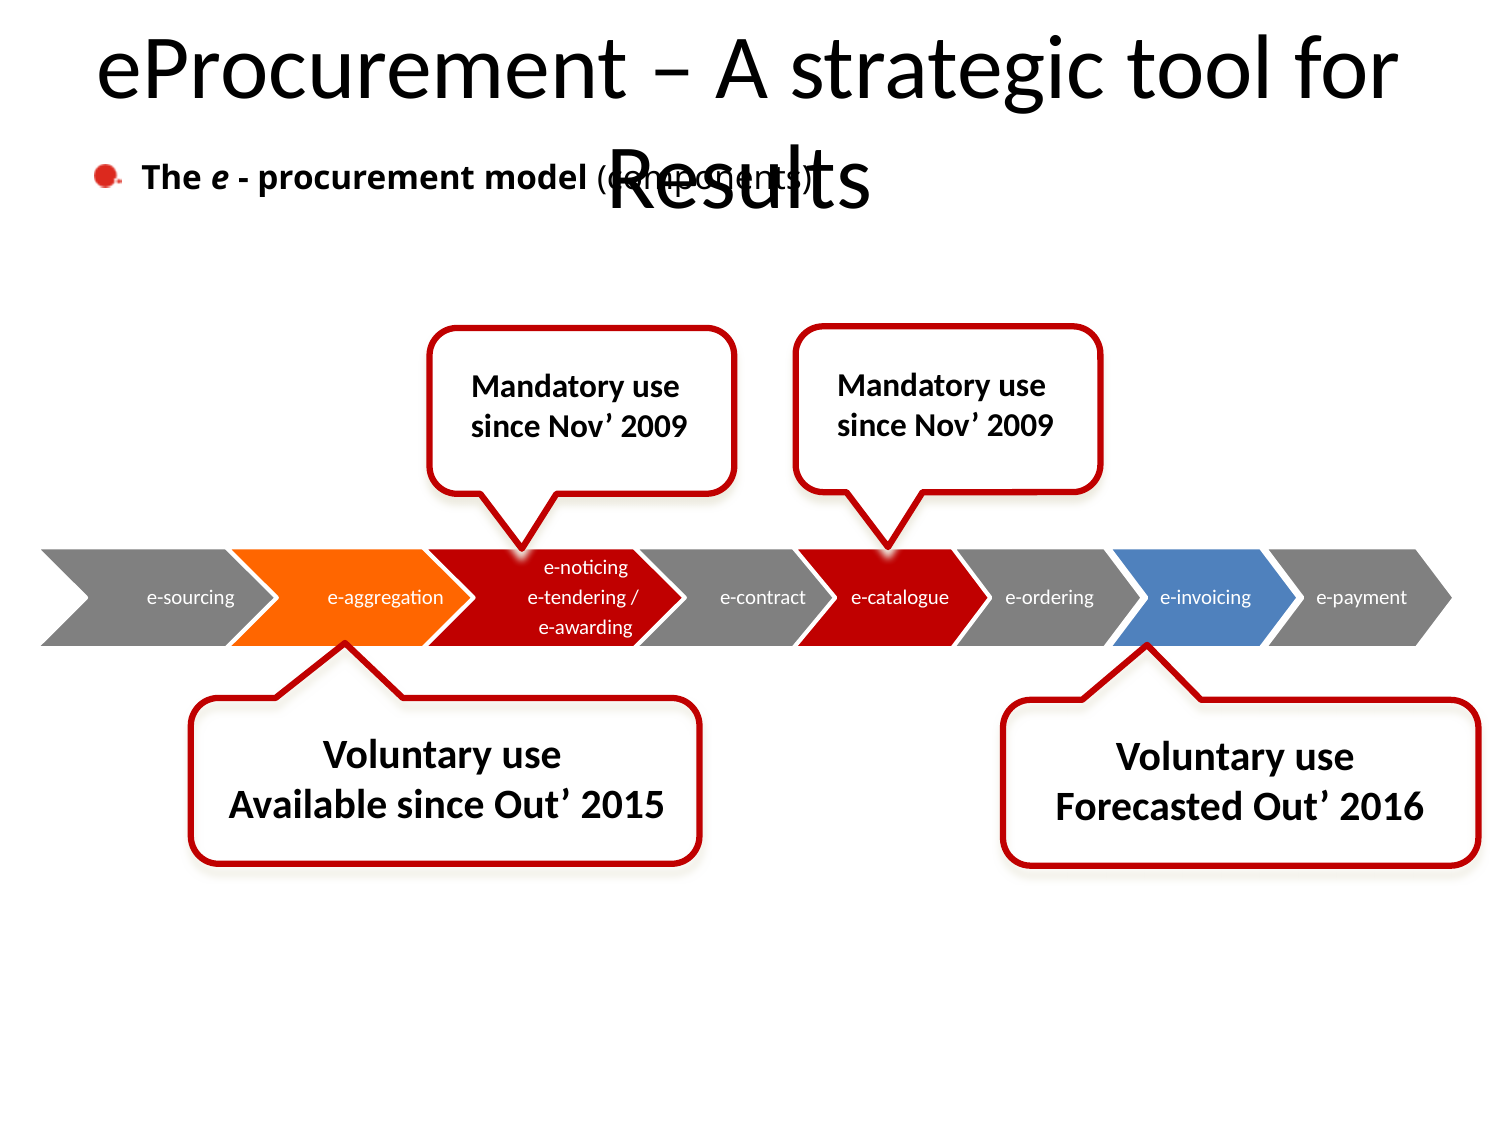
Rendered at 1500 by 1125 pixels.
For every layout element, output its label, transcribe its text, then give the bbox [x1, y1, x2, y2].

text_box The e - procurement model (components) [4, 148, 828, 264]
text_box [793, 324, 1103, 550]
text_box [427, 325, 737, 551]
title eProcurement – A strategic tool for Results [0, 0, 1500, 126]
text_box [188, 641, 702, 866]
text_box [1000, 643, 1481, 868]
text_box e-sourcing [33, 545, 273, 651]
text_box e-aggregation [224, 545, 469, 651]
text_box e-ordering [950, 545, 1143, 651]
text_box Voluntary use Forecasted Out’ 2016 [1040, 721, 1440, 836]
text_box e-payment [1262, 545, 1457, 651]
text_box e-noticing e-tendering / e-awarding [420, 545, 681, 651]
text_box e-invoicing [1106, 545, 1299, 651]
text_box Mandatory use since Nov’ 2009 [822, 355, 1069, 451]
text_box e-catalogue [791, 545, 987, 651]
text_box e-contract [632, 545, 831, 651]
text_box Voluntary use Available since Out’ 2015 [213, 719, 681, 835]
text_box Mandatory use since Nov’ 2009 [455, 357, 703, 452]
picture [94, 164, 122, 188]
